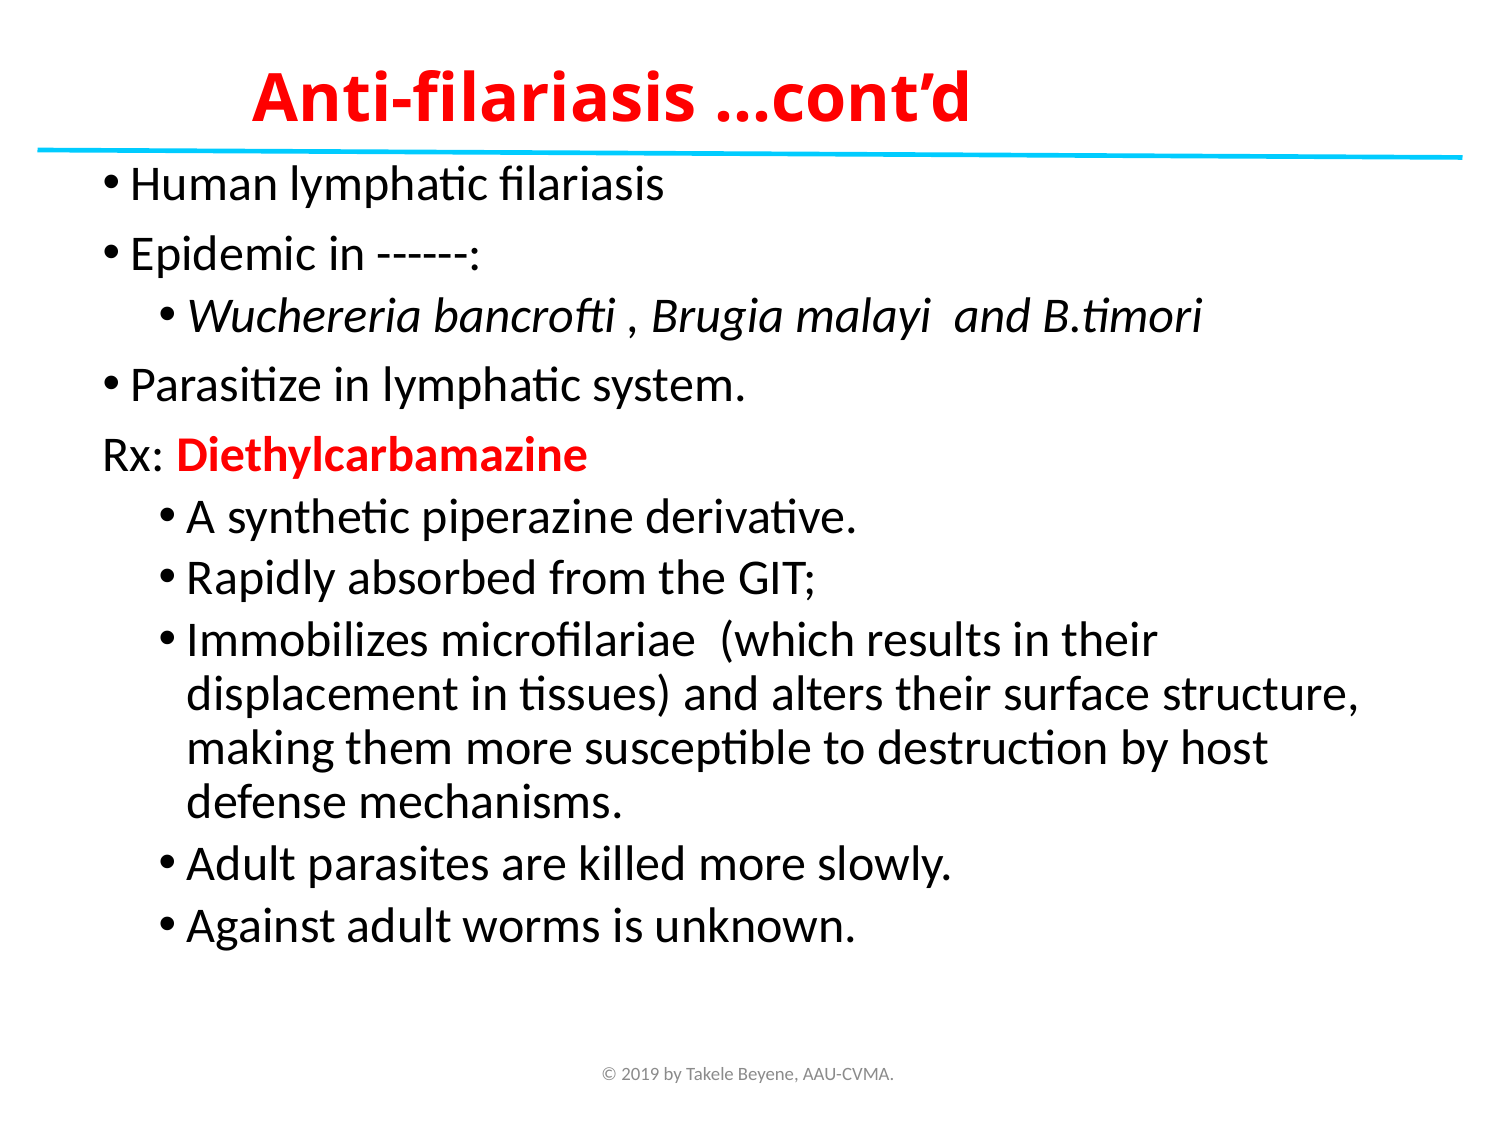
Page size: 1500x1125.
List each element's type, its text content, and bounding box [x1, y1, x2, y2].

footer © 2019 by Takele Beyene, AAU-CVMA. [496, 1042, 1004, 1103]
title Anti-filariasis ...cont’d [237, 37, 1463, 157]
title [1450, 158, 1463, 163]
list Human lymphatic filariasis Epidemic in ------: Wuchereria bancrofti , Brugia malayi and B.timori Parasitize in lymphatic system. Rx: Diethylcarbamazine A synthetic piperazine derivative. Rapidly absorbed from the GIT; Immobilizes microfilariae (which results in their displacement in tissues) and alters their surface structure, making them more susceptible to destruction by host defense mechanisms. Adult parasites are killed more slowly. Against adult worms is unknown. [87, 149, 1450, 1050]
